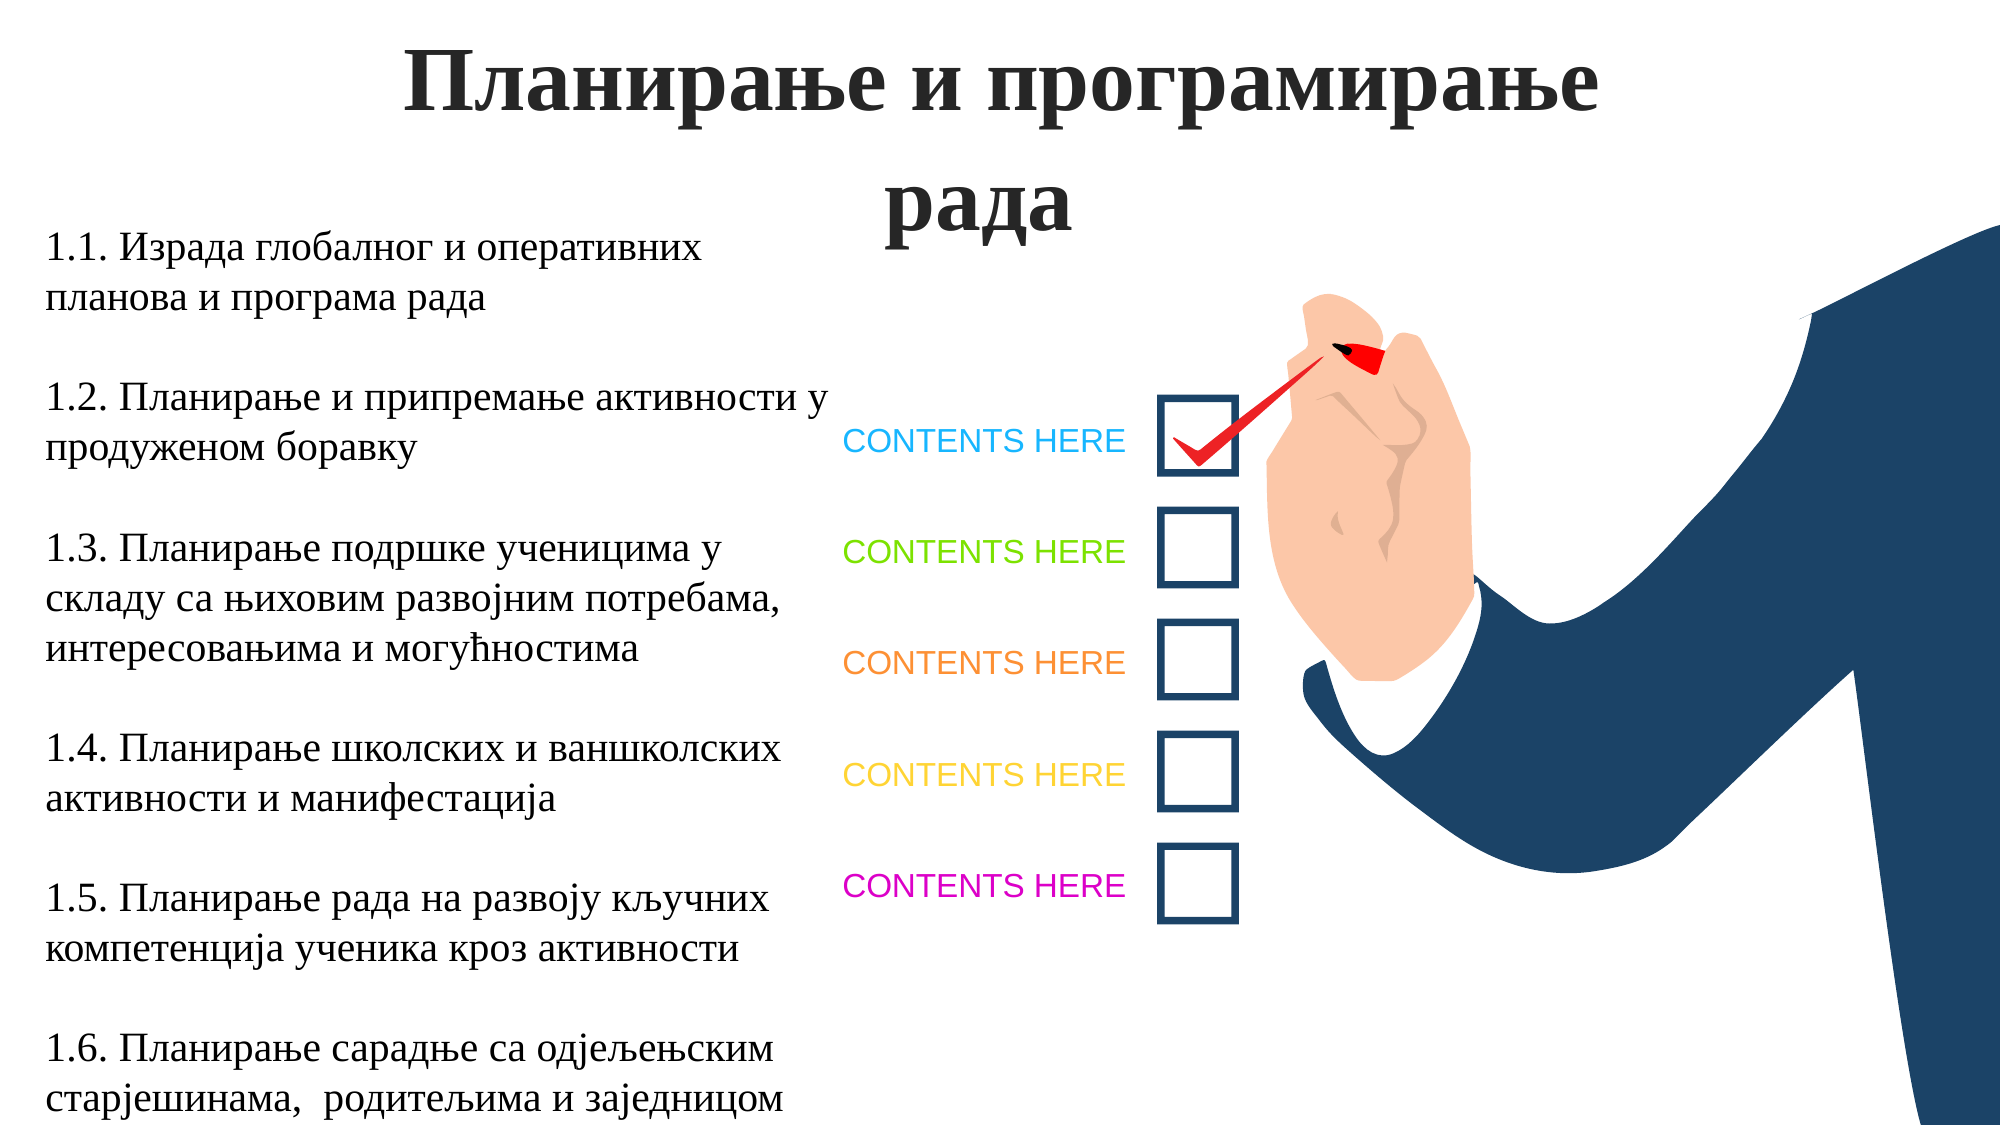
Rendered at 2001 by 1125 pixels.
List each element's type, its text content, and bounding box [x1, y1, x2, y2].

text_box CONTENTS HERE [856, 745, 1146, 800]
text_box CONTENTS HERE [856, 856, 1146, 912]
text_box 1.1. Израда глобалног и оперативних планова и програма рада 1.2. Планирање и припремање активности у продуженом боравку 1.3. Планирање подршке ученицима у складу са њиховим развојним потребама, интересовањима и могућностима 1.4. Планирање школских и ваншколских активности и манифестација 1.5. Планирање рада на развоју кључних компетенција ученика кроз активности 1.6. Планирање сарадње са одјељењским старјешинама, родитељима и заједницом [45, 211, 856, 1125]
text_box CONTENTS HERE [856, 522, 1146, 578]
text_box CONTENTS HERE [856, 411, 1146, 467]
list Планирање и програмирање рада [53, 55, 1952, 175]
text_box CONTENTS HERE [856, 634, 1146, 689]
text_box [1157, 224, 2000, 1125]
